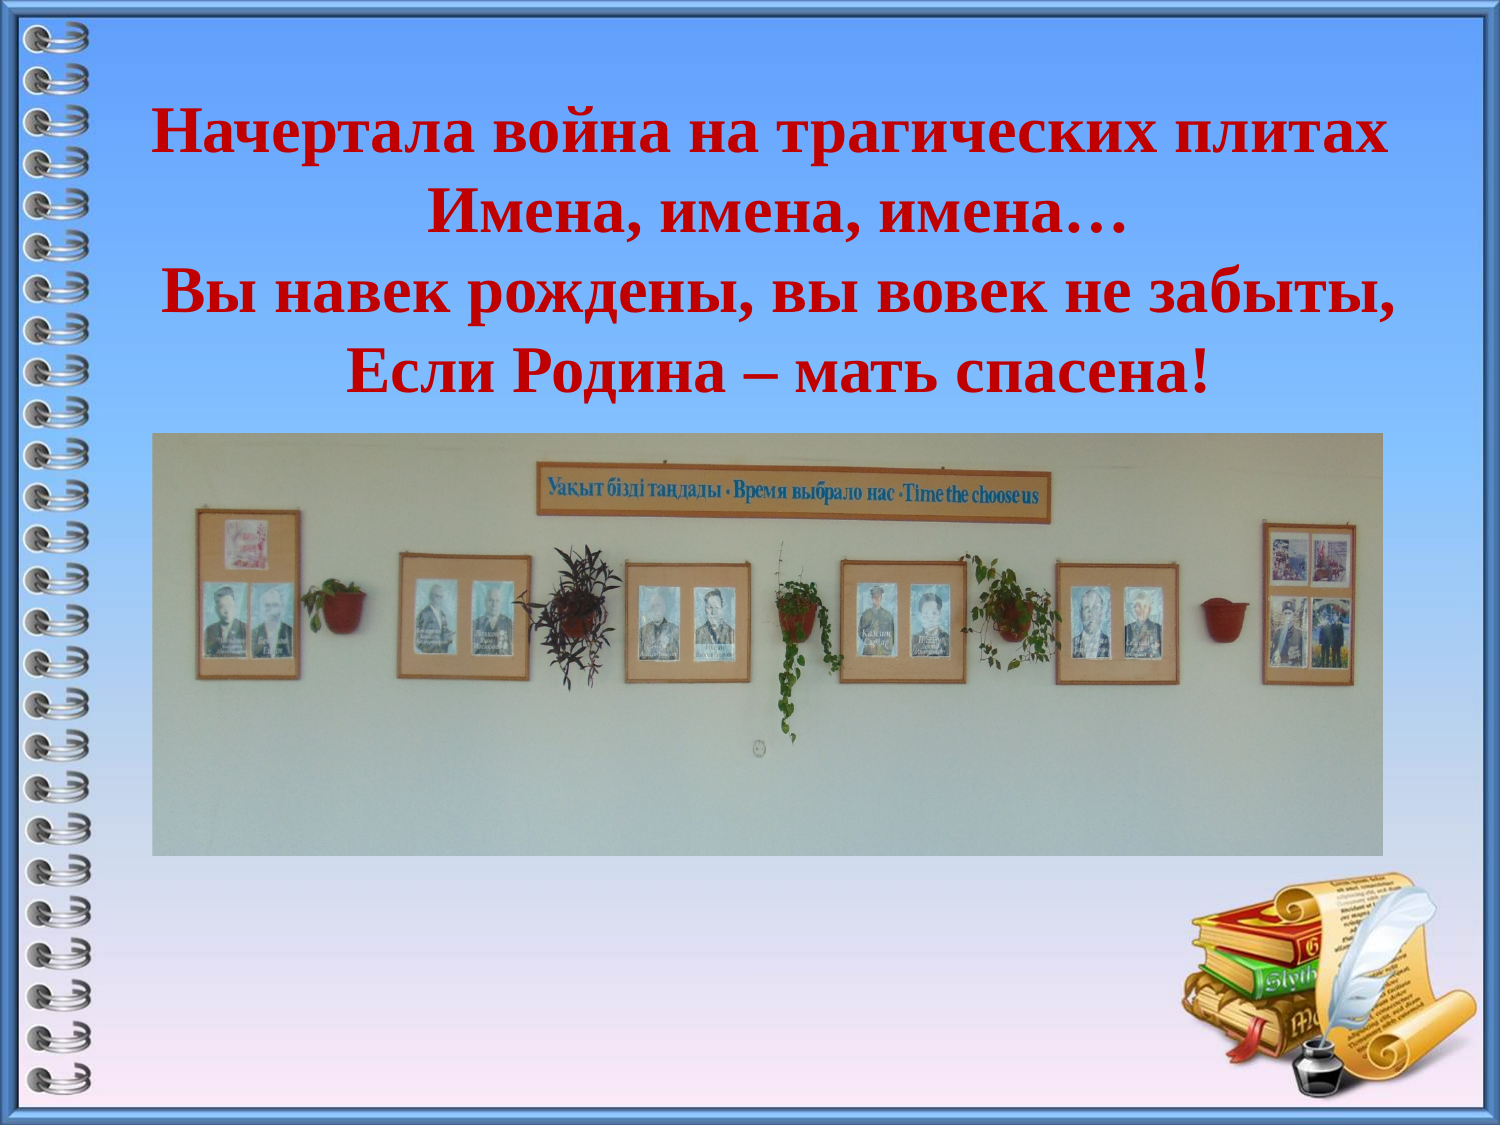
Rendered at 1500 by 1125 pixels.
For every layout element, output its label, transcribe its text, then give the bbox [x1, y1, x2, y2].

picture [0, 0, 1500, 1125]
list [152, 433, 1383, 856]
title Начертала война на трагических плитах Имена, имена, имена… Вы навек рождены, вы вовек не забыты, Если Родина – мать спасена! [105, 0, 1454, 493]
